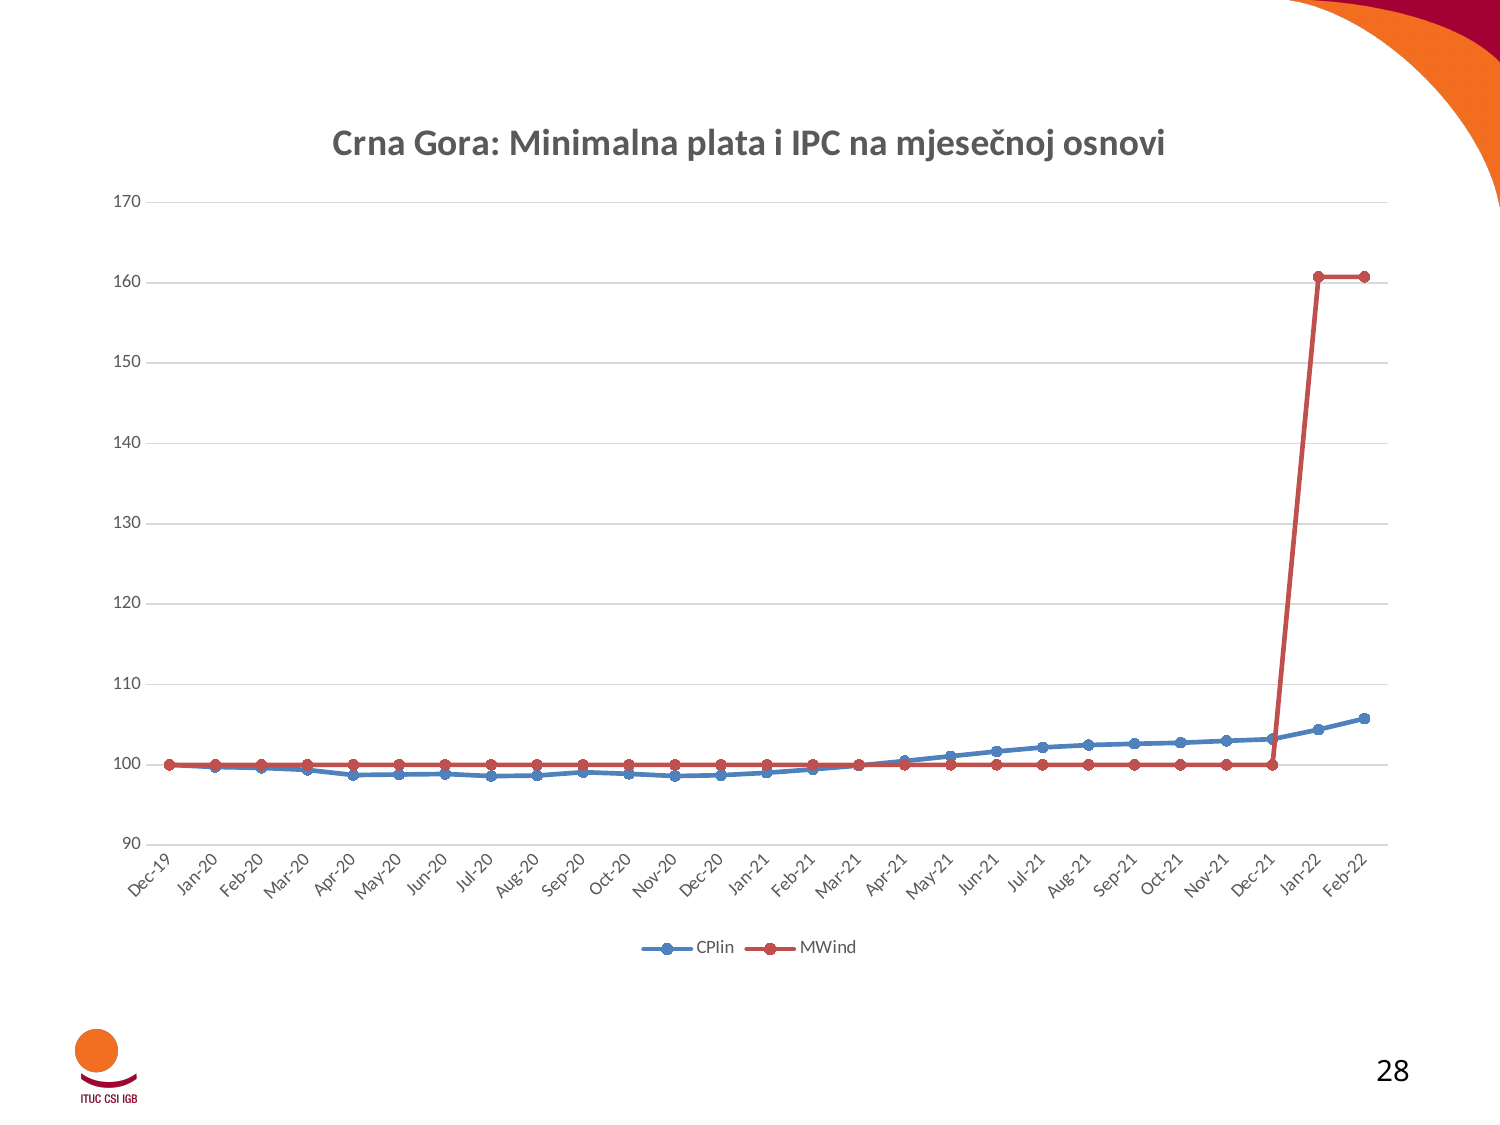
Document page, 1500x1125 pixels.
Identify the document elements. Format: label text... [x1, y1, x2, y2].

slide_number 28 [1074, 1042, 1425, 1103]
chart [85, 89, 1415, 965]
picture [1267, 0, 1500, 232]
picture [75, 1029, 138, 1103]
